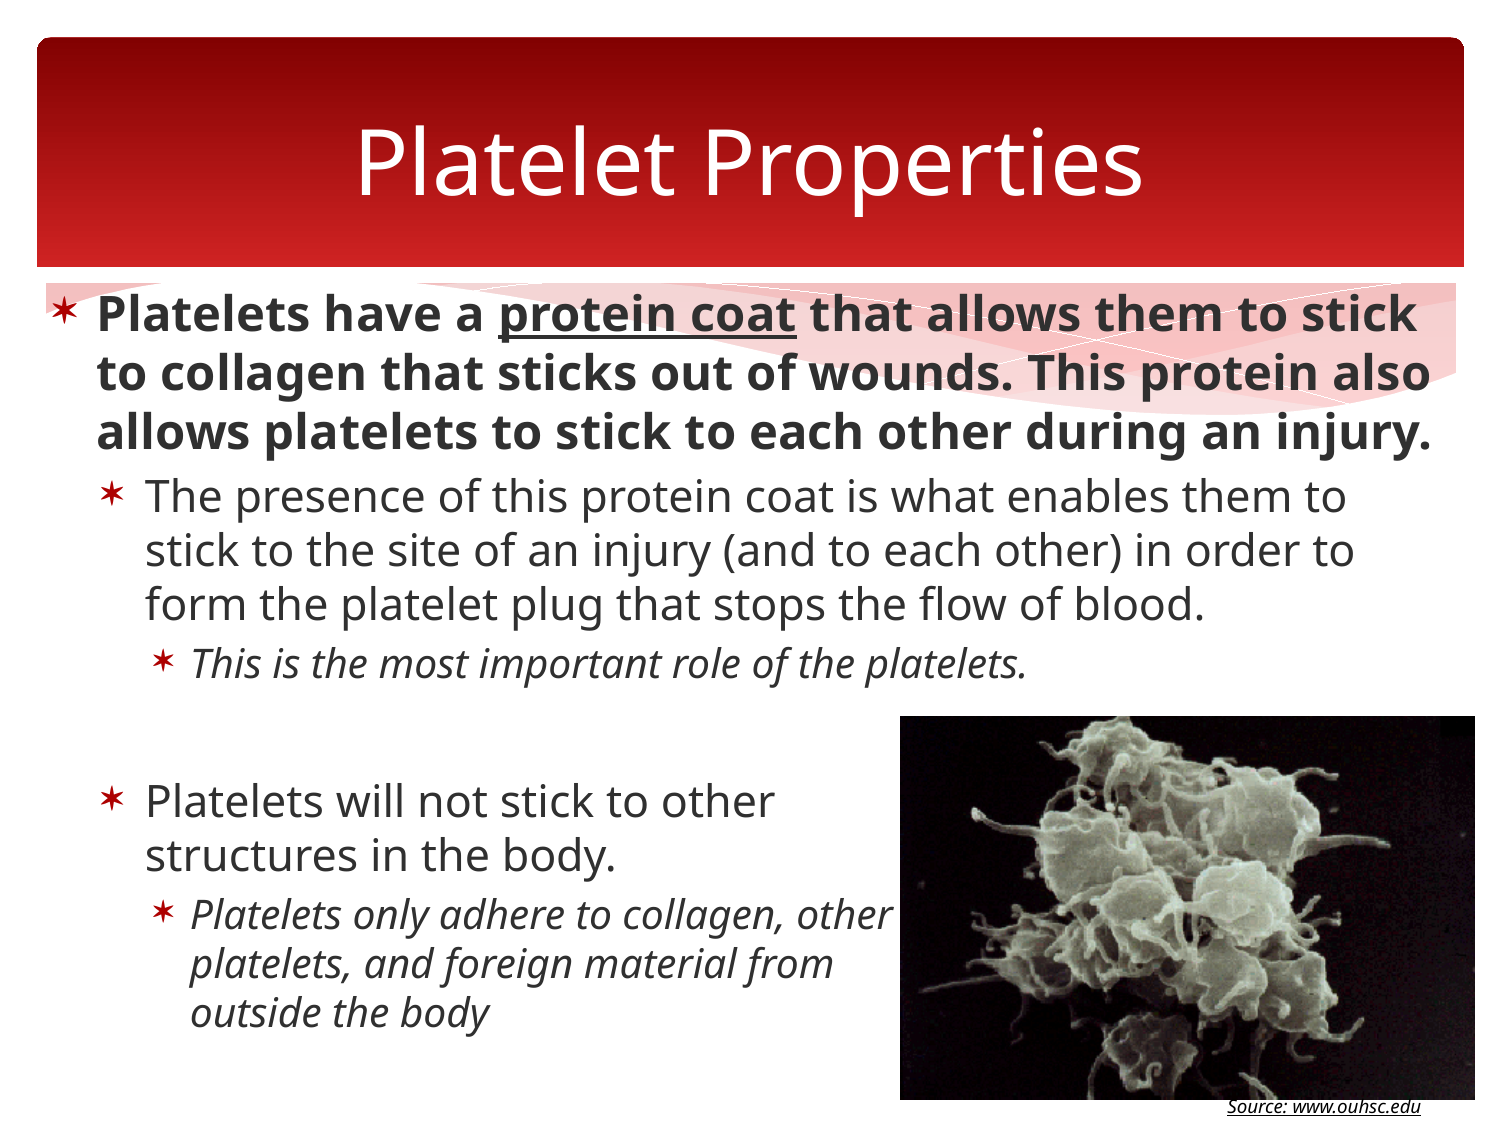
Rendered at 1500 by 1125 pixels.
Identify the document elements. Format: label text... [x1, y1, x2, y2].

picture [899, 715, 1476, 1101]
title Platelet Properties [75, 55, 1425, 261]
text_box Source: www.ouhsc.edu [1212, 1111, 1441, 1125]
list Platelets have a protein coat that allows them to stick to collagen that sticks out of wounds. This protein also allows platelets to stick to each other during an injury. The presence of this protein coat is what enables them to stick to the site of an injury (and to each other) in order to form the platelet plug that stops the flow of blood. This is the most important role of the platelets. Platelets will not stick to other structures in the body. Platelets only adhere to collagen, other platelets, and foreign material from outside the body [29, 267, 1472, 1096]
